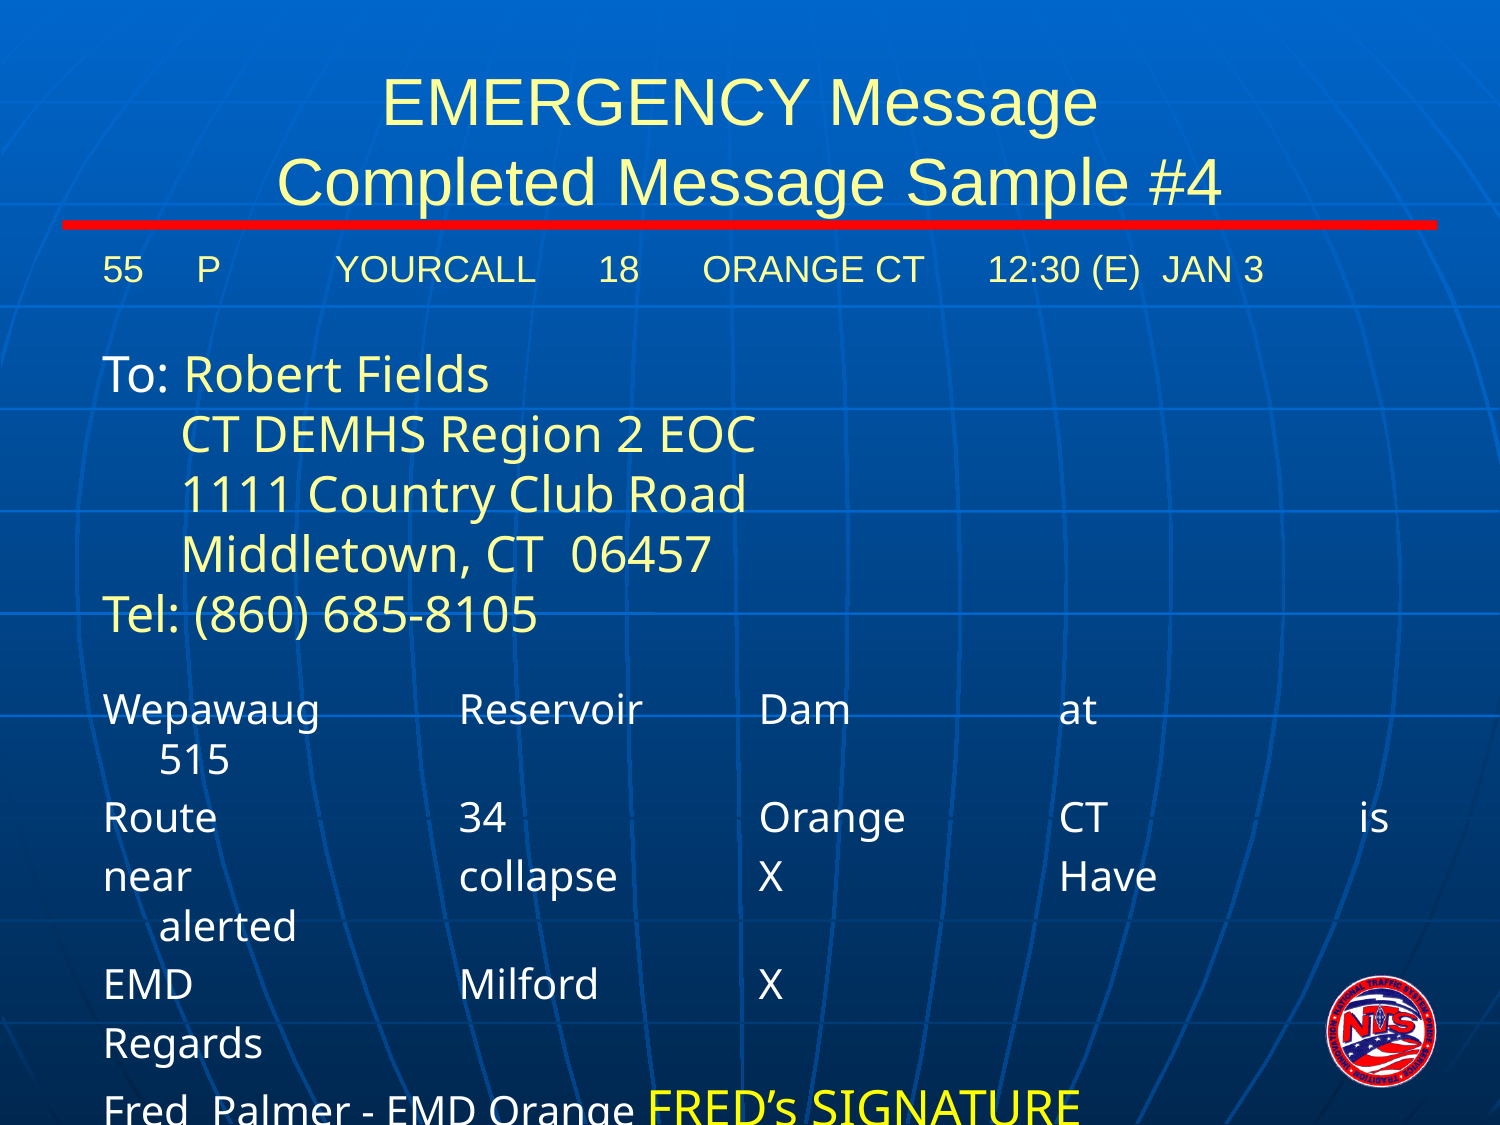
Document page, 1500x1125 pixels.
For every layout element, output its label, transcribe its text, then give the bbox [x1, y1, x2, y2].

list 55 P YOURCALL 18 ORANGE CT 12:30 (E) JAN 3 To: Robert Fields CT DEMHS Region 2 EOC 1111 Country Club Road Middletown, CT 06457 Tel: (860) 685-8105 Wepawaug Reservoir Dam at 515 Route 34 Orange CT is near collapse X Have alerted EMD Milford X Regards Fred Palmer - EMD Orange FRED’s SIGNATURE [87, 237, 1438, 981]
title EMERGENCY Message Completed Message Sample #4 [75, 45, 1425, 233]
picture [1325, 981, 1437, 1088]
